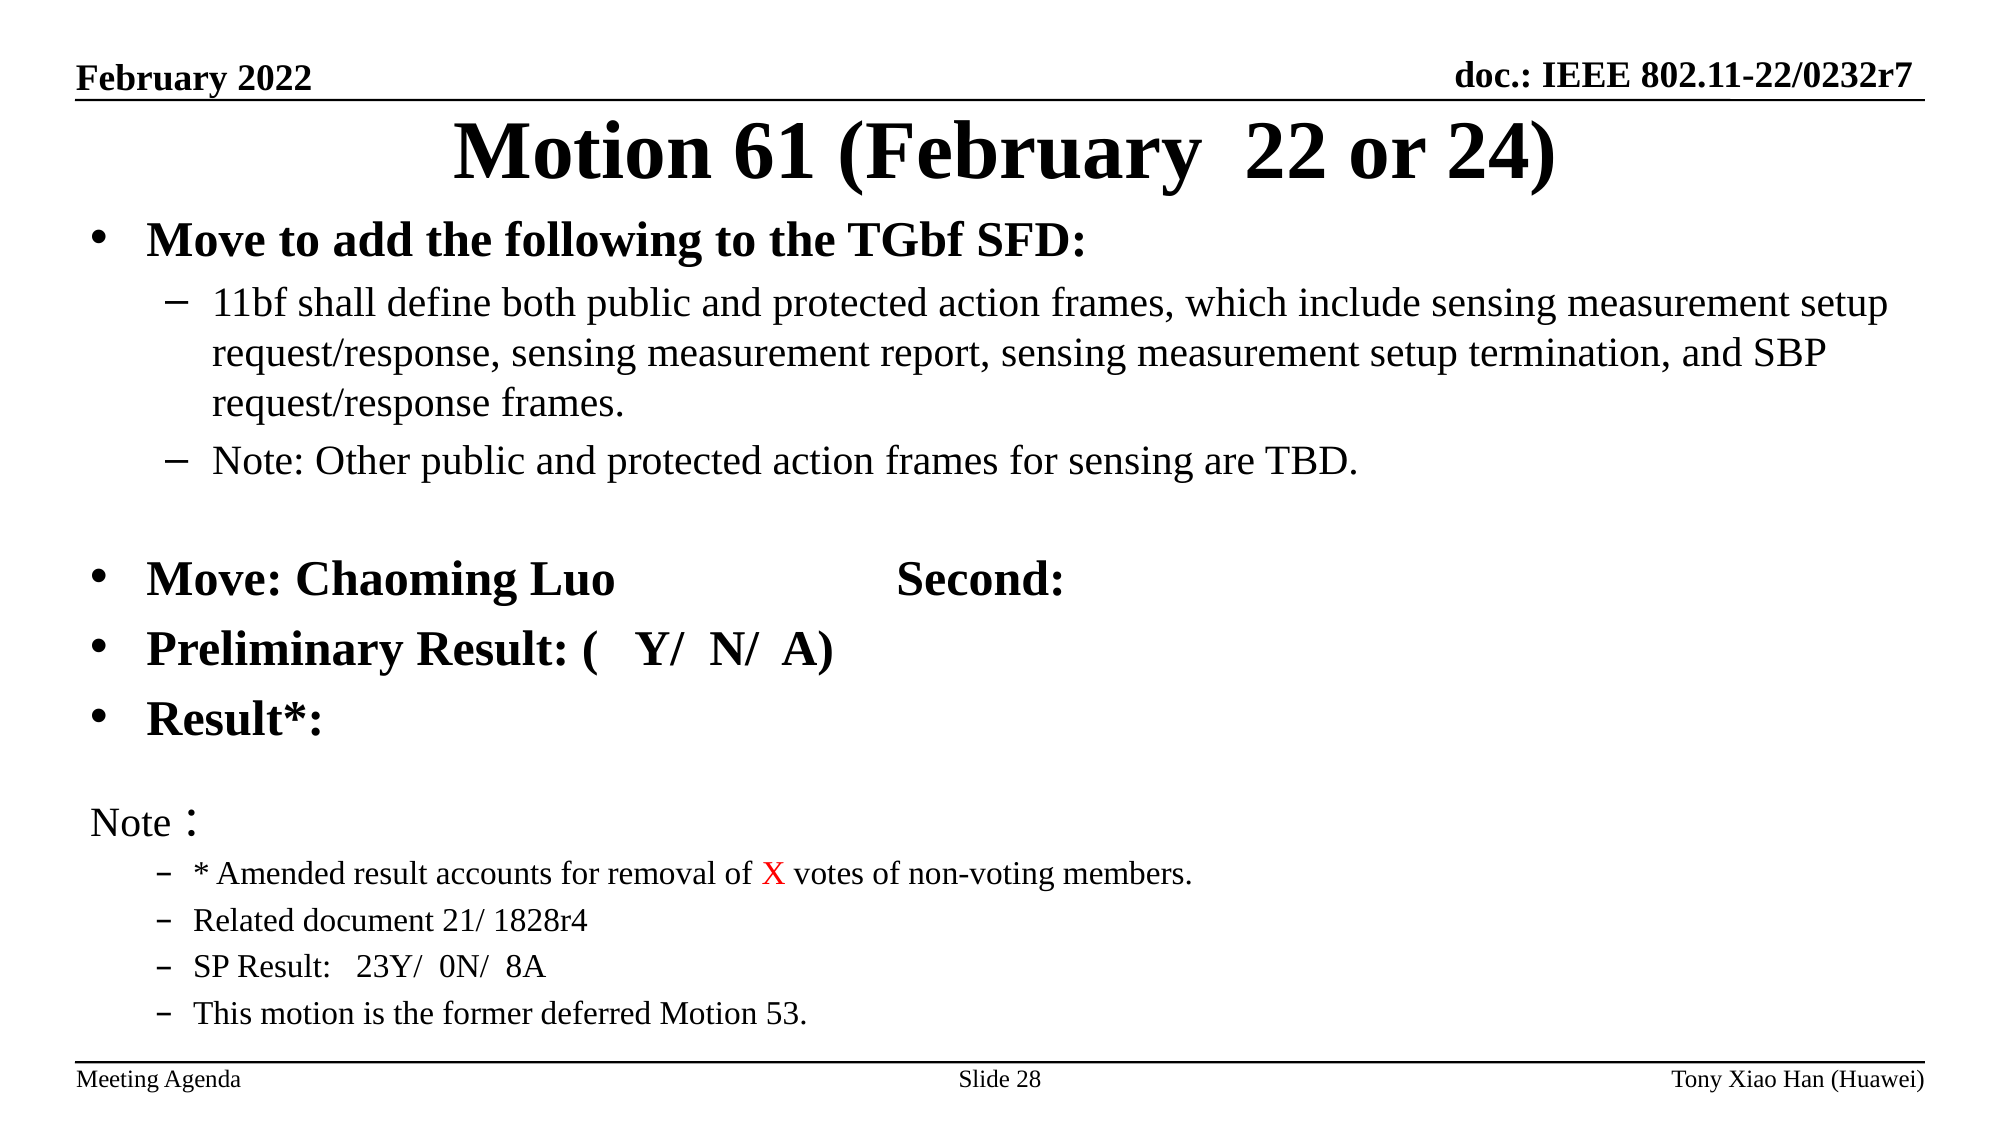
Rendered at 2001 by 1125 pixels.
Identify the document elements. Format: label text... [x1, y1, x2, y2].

text_box Move to add the following to the TGbf SFD: 11bf shall define both public and protected action frames, which include sensing measurement setup request/response, sensing measurement report, sensing measurement setup termination, and SBP request/response frames. Note: Other public and protected action frames for sensing are TBD. Move: Chaoming Luo Second: Preliminary Result: ( Y/ N/ A) Result*: Note： * Amended result accounts for removal of X votes of non-voting members. Related document 21/ 1828r4 SP Result: 23Y/ 0N/ 8A This motion is the former deferred Motion 53. [75, 162, 1925, 875]
text_box Motion 61 (February 22 or 24) [368, 87, 1644, 162]
